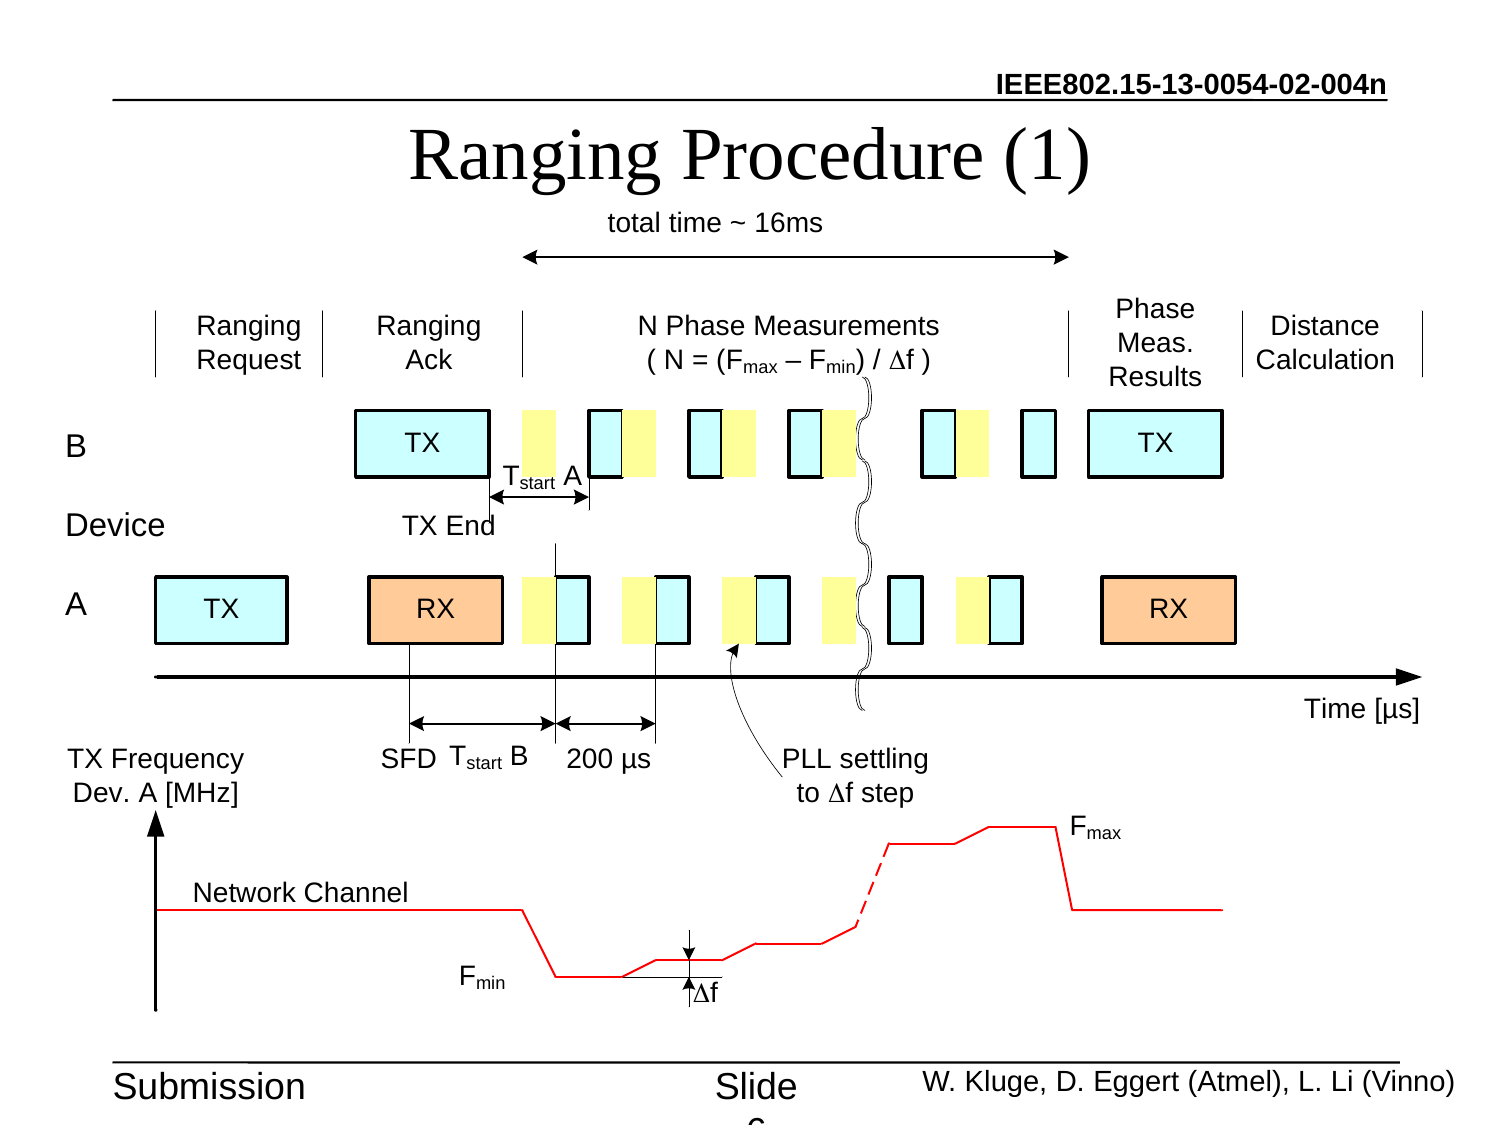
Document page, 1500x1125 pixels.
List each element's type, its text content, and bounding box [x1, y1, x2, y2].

picture [62, 199, 1426, 1015]
title Ranging Procedure (1) [112, 112, 1388, 188]
slide_number Slide 6 [712, 1061, 800, 1093]
footer W. Kluge, D. Eggert (Atmel), L. Li (Vinno) [808, 1061, 1465, 1098]
